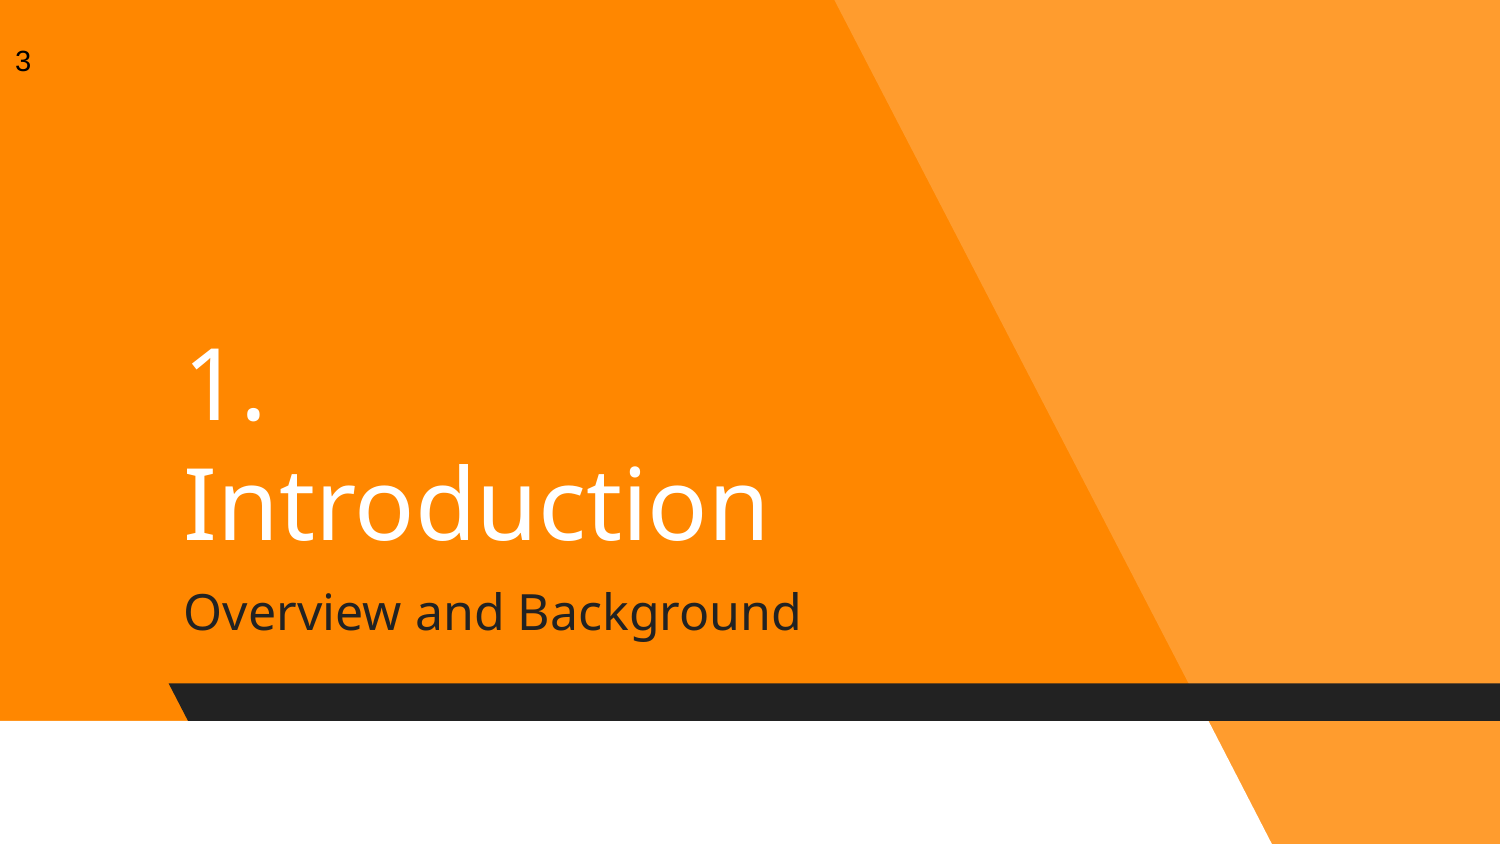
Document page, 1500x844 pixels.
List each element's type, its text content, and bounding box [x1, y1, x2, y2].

slide_number 3 [0, 0, 98, 121]
subtitle Overview and Background [168, 565, 1025, 660]
title 1. Introduction [168, 384, 1025, 565]
